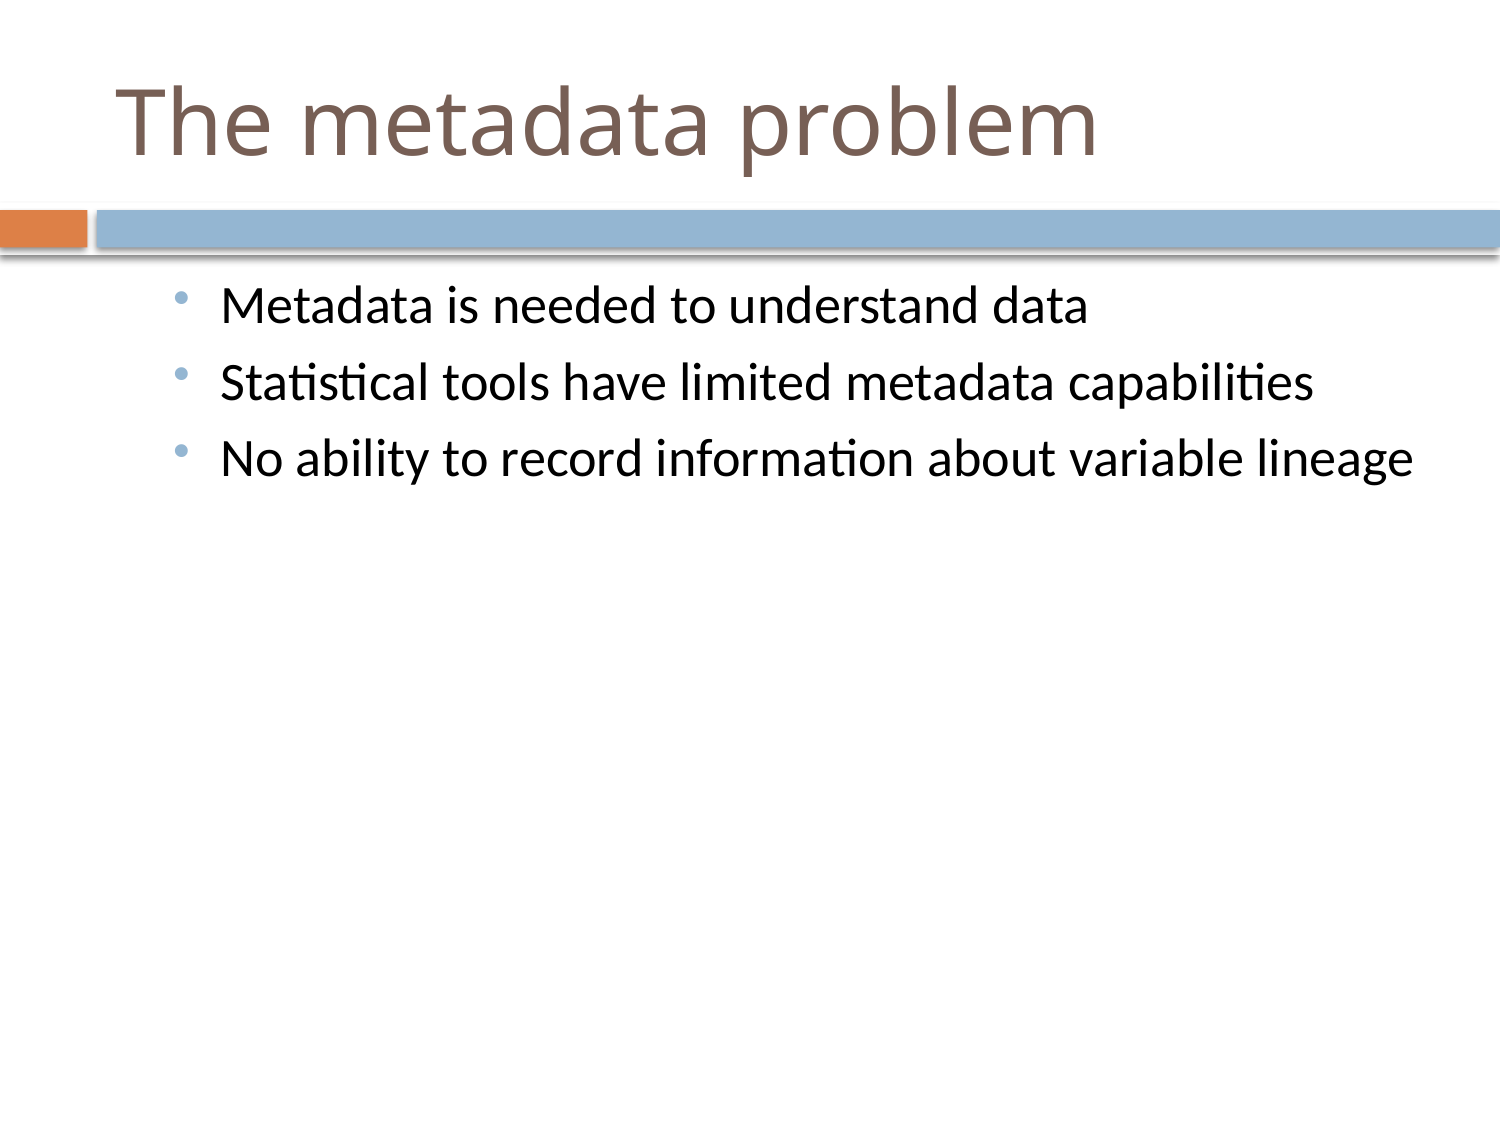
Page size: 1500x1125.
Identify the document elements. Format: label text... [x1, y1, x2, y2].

title The metadata problem [100, 37, 1438, 200]
list Metadata is needed to understand data Statistical tools have limited metadata capabilities No ability to record information about variable lineage [100, 262, 1438, 1000]
